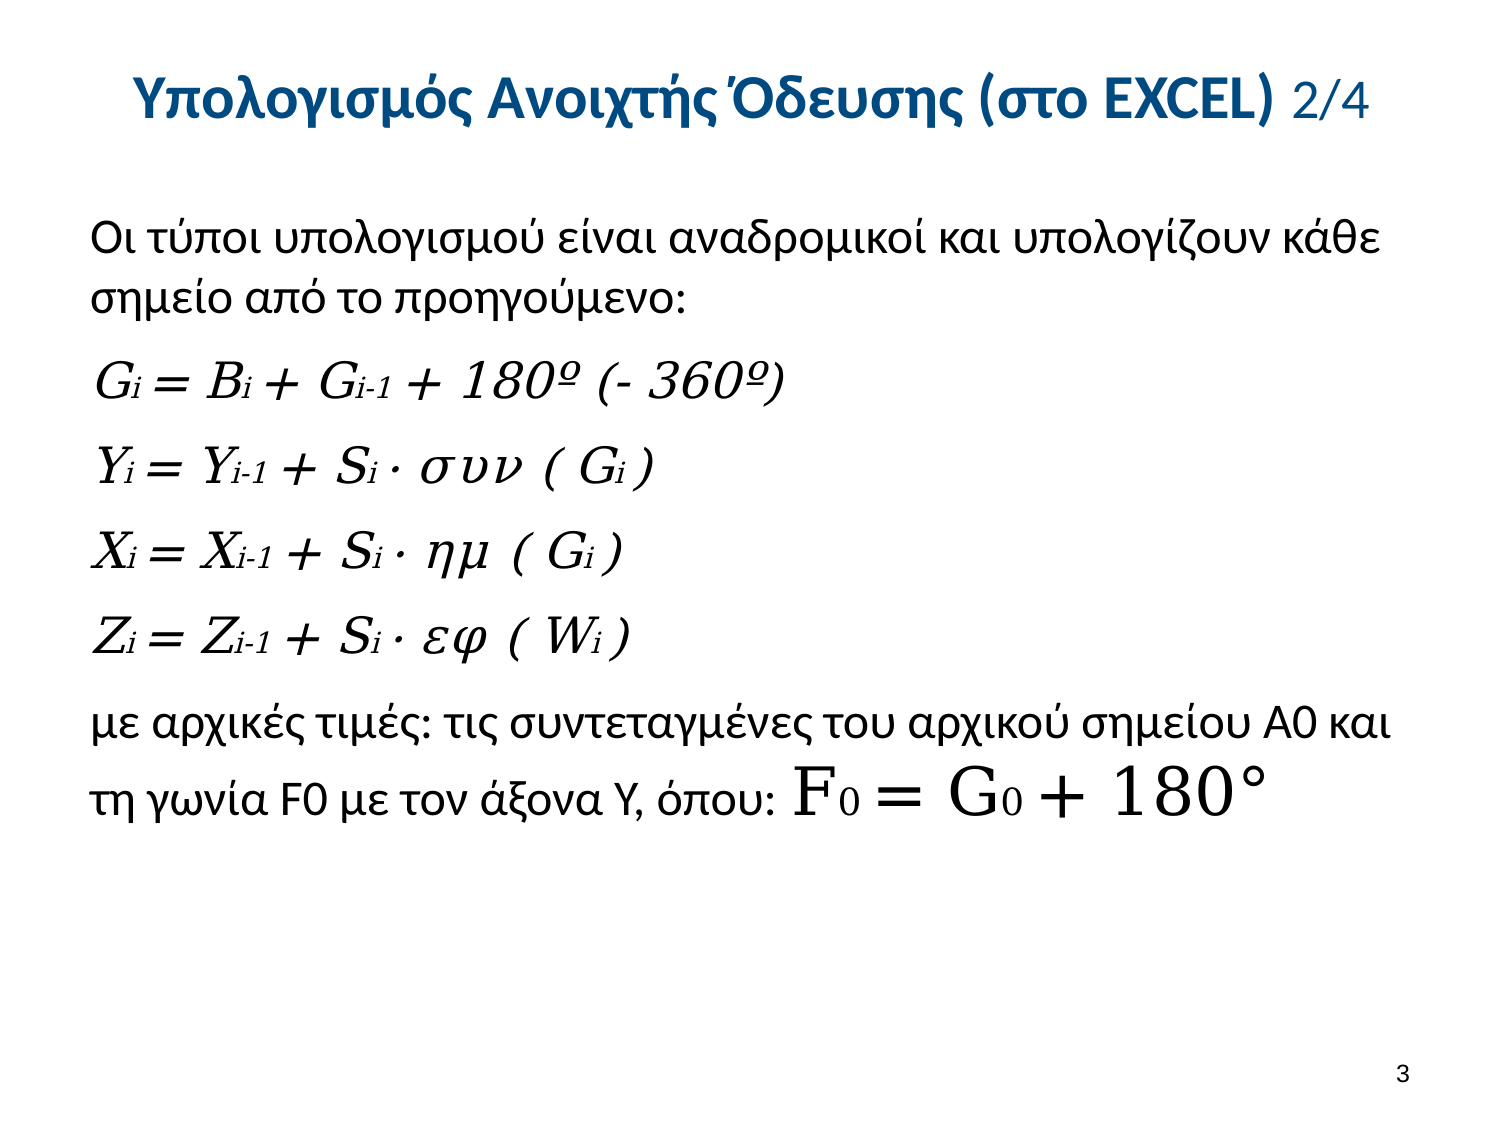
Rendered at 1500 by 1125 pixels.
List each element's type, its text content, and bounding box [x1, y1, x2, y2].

list Οι τύποι υπολογισμού είναι αναδρομικοί και υπολογίζουν κάθε σημείο από το προηγούμενο: Gi = Bi + Gi-1 + 180º (- 360º) Yi = Yi-1 + Si · συν ( Gi ) Xi = Xi-1 + Si · ημ ( Gi ) Zi = Zi-1 + Si · εφ ( Wi ) με αρχικές τιμές: τις συντεταγμένες του αρχικού σημείου Α0 και τη γωνία F0 με τον άξονα Υ, όπου: F0 = G0 + 180° [75, 196, 1425, 1024]
title Υπολογισμός Ανοιχτής Όδευσης (στο EXCEL) 2/4 [76, 19, 1427, 169]
slide_number 2 [1074, 1042, 1425, 1103]
